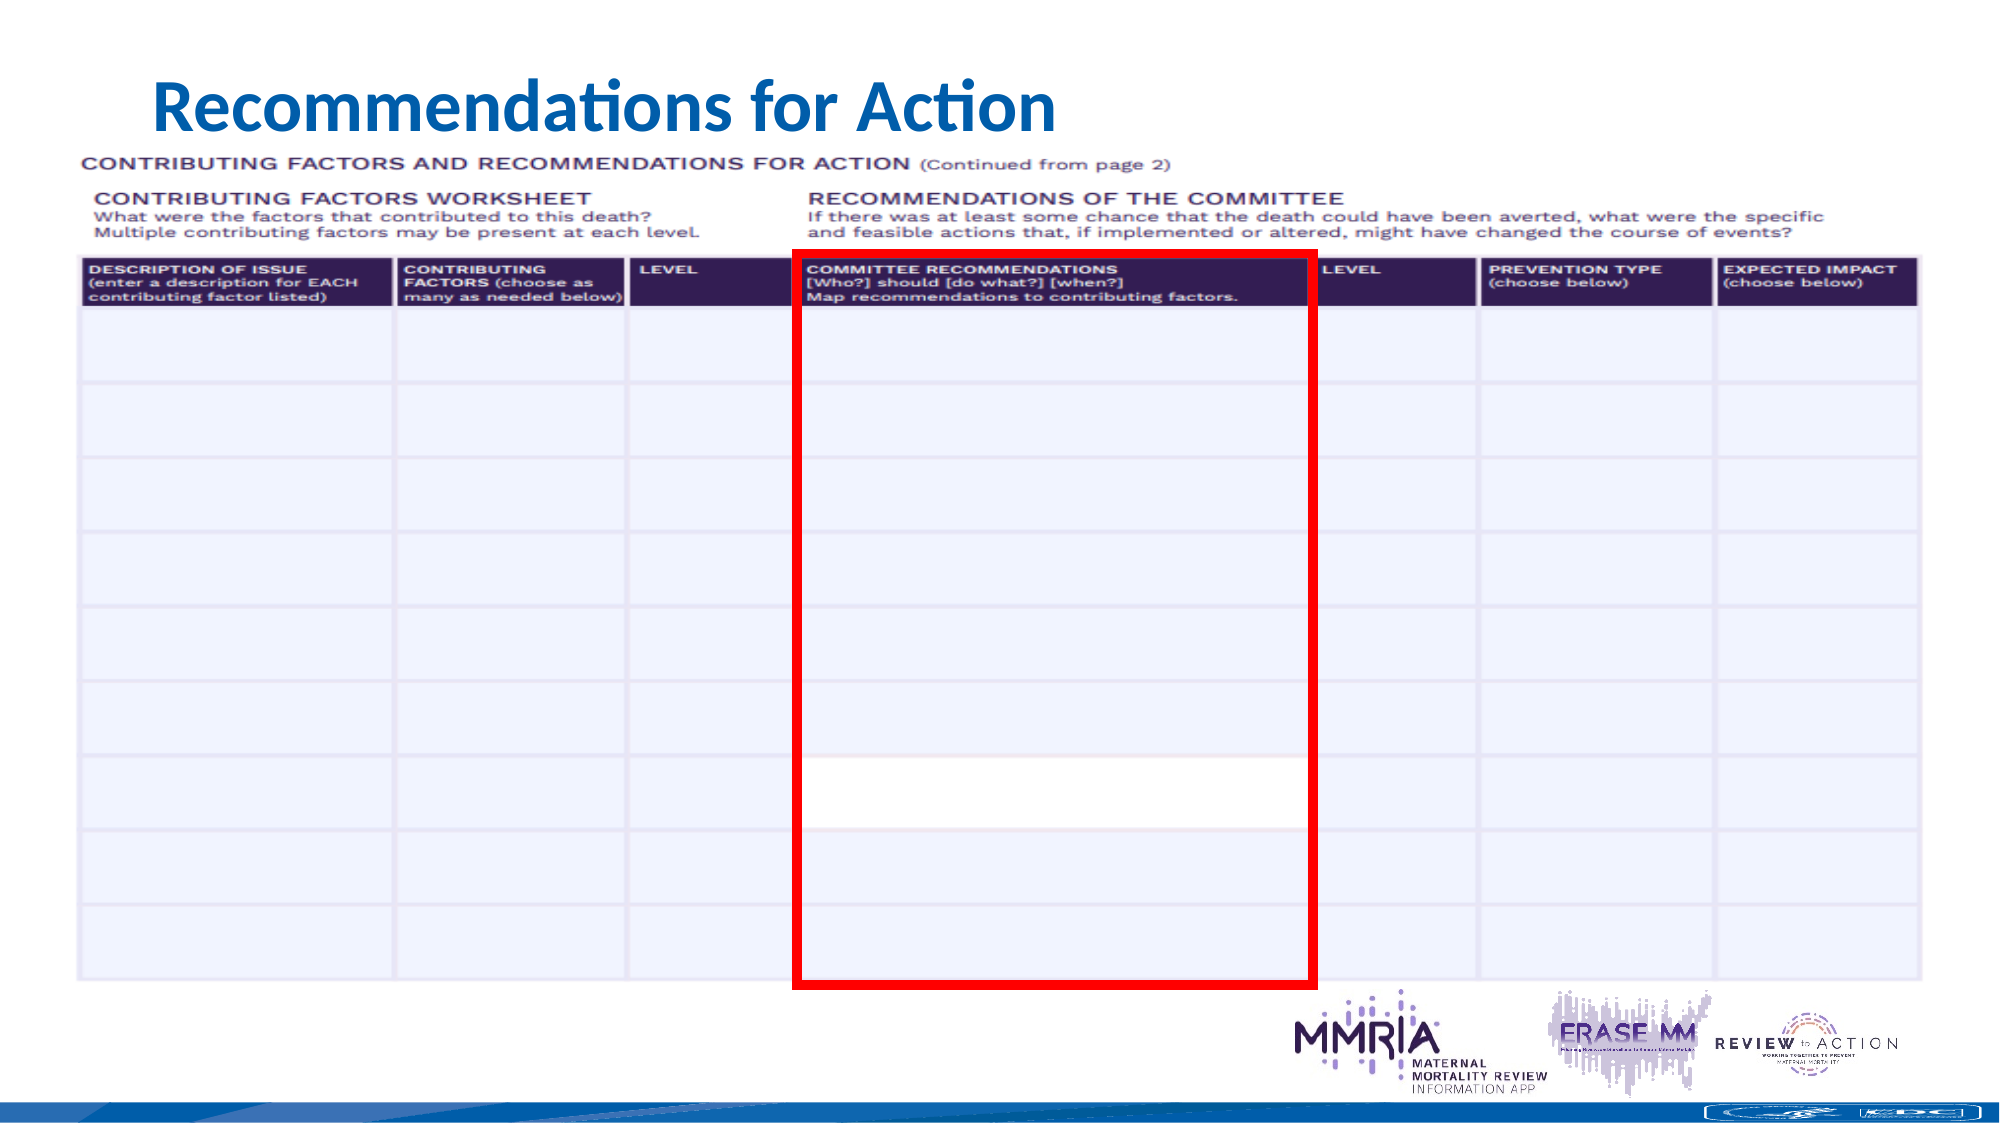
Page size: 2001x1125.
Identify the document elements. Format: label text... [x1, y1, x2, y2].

title Recommendations for Action [137, 0, 1863, 153]
picture [1295, 989, 1900, 1098]
picture [65, 153, 1935, 986]
